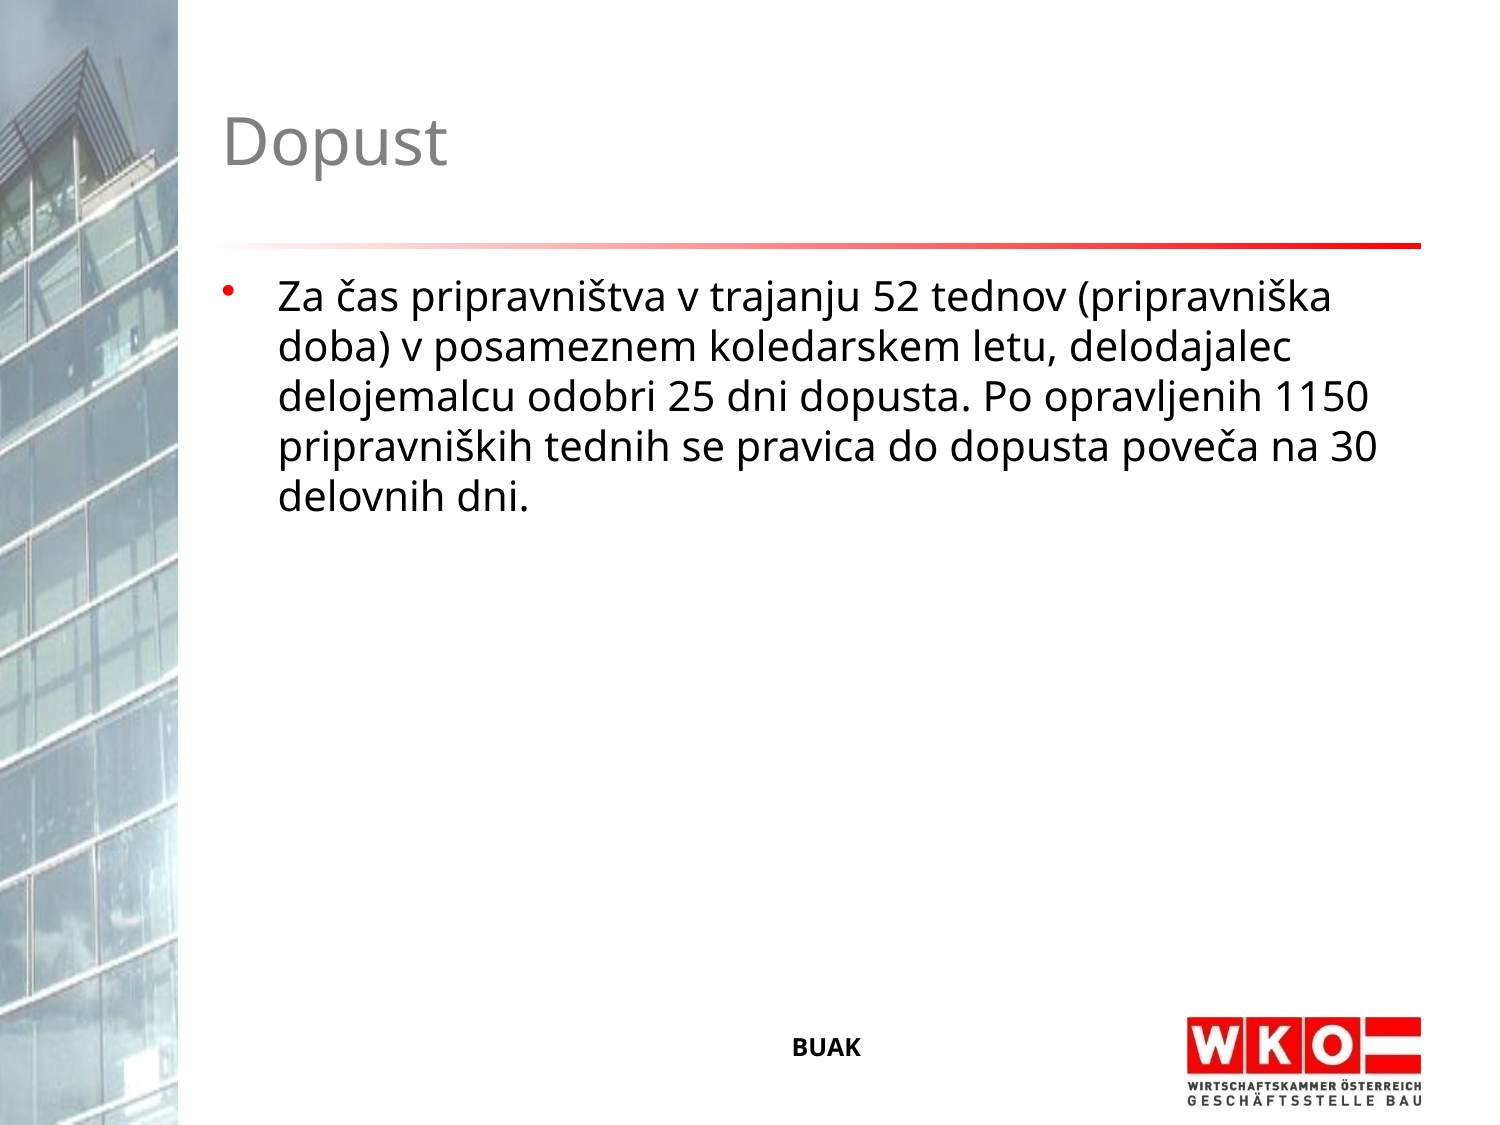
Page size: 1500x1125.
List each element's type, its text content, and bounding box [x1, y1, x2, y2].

picture [1187, 1017, 1421, 1106]
list Za čas pripravništva v trajanju 52 tednov (pripravniška doba) v posameznem koledarskem letu, delodajalec delojemalcu odobri 25 dni dopusta. Po opravljenih 1150 pripravniških tednih se pravica do dopusta poveča na 30 delovnih dni. [206, 262, 1422, 1006]
title Dopust [206, 44, 1422, 233]
